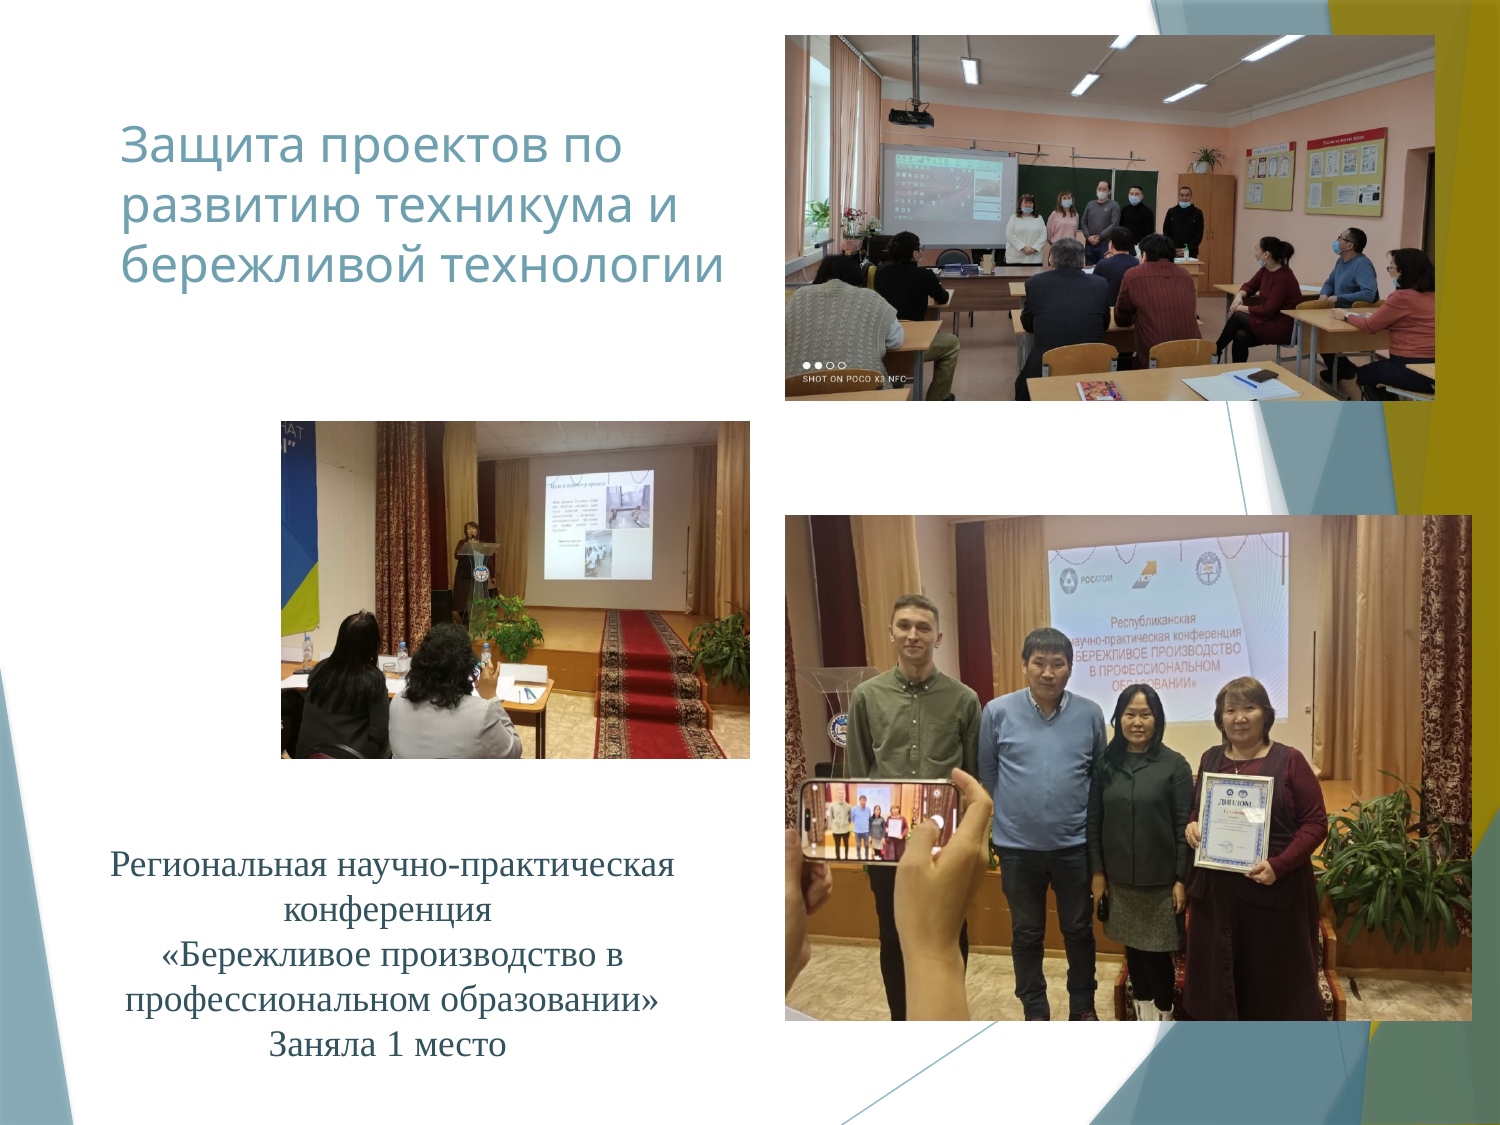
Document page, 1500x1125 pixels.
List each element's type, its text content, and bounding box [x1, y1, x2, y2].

picture [784, 34, 1436, 401]
title Защита проектов по развитию техникума и бережливой технологии [105, 105, 762, 329]
text_box Региональная научно-практическая конференция «Бережливое производство в профессиональном образовании» Заняла 1 место [35, 831, 750, 1072]
picture [280, 421, 751, 760]
picture [784, 515, 1472, 1021]
